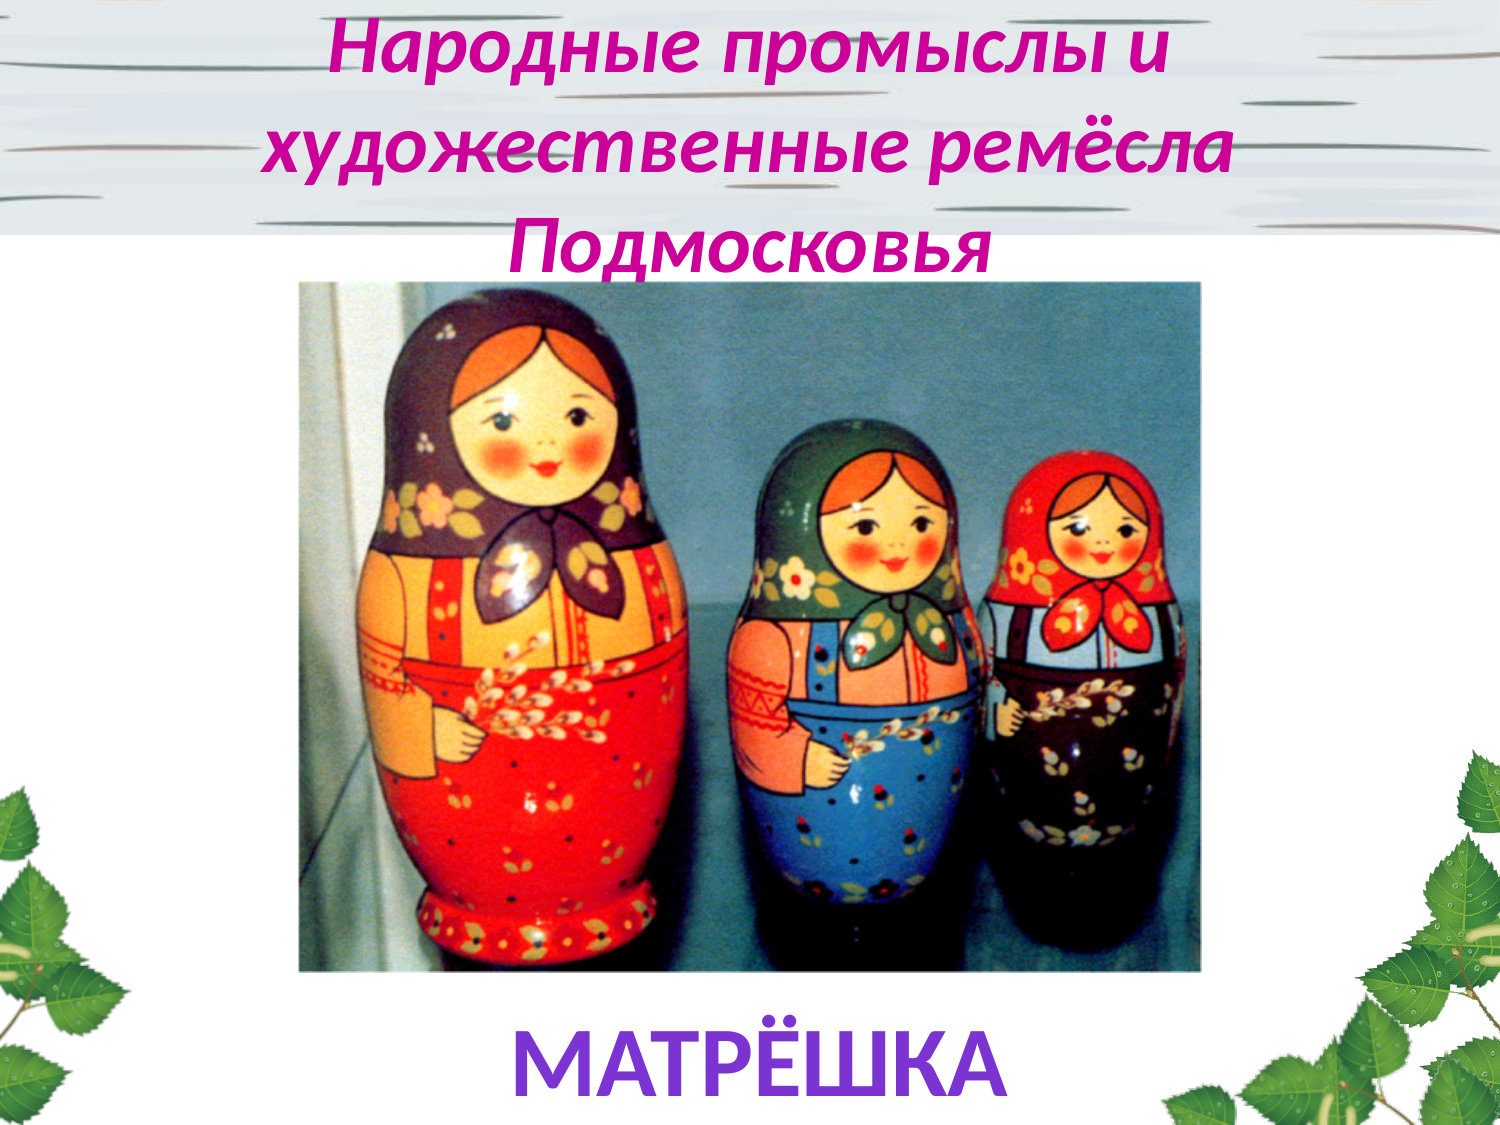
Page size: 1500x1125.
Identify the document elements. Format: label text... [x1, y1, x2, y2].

title Народные промыслы и художественные ремёсла Подмосковья [74, 44, 1426, 233]
picture [0, 785, 132, 1125]
picture [0, 0, 1500, 235]
picture [1160, 749, 1500, 1125]
picture [298, 280, 1202, 973]
text_box Матрёшка [494, 988, 1024, 1124]
